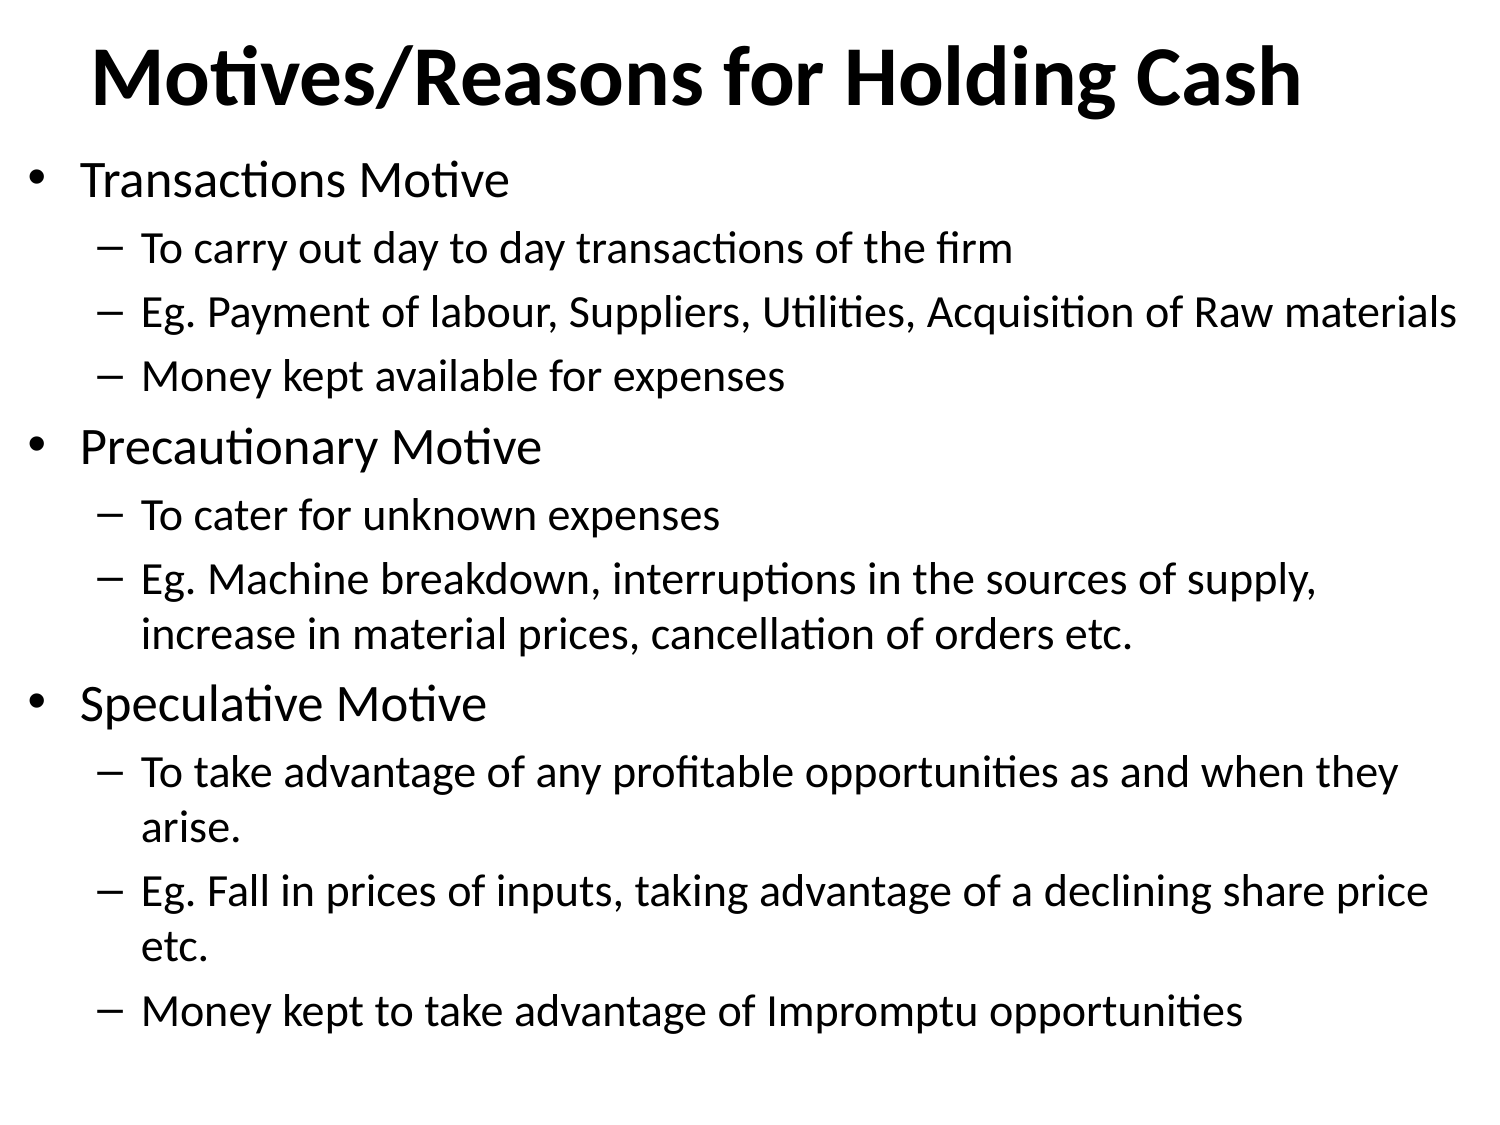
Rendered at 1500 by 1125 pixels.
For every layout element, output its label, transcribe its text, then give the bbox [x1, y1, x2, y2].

title Motives/Reasons for Holding Cash [75, 12, 1425, 130]
list Transactions Motive To carry out day to day transactions of the firm Eg. Payment of labour, Suppliers, Utilities, Acquisition of Raw materials Money kept available for expenses Precautionary Motive To cater for unknown expenses Eg. Machine breakdown, interruptions in the sources of supply, increase in material prices, cancellation of orders etc. Speculative Motive To take advantage of any profitable opportunities as and when they arise. Eg. Fall in prices of inputs, taking advantage of a declining share price etc. Money kept to take advantage of Impromptu opportunities [12, 137, 1475, 1100]
